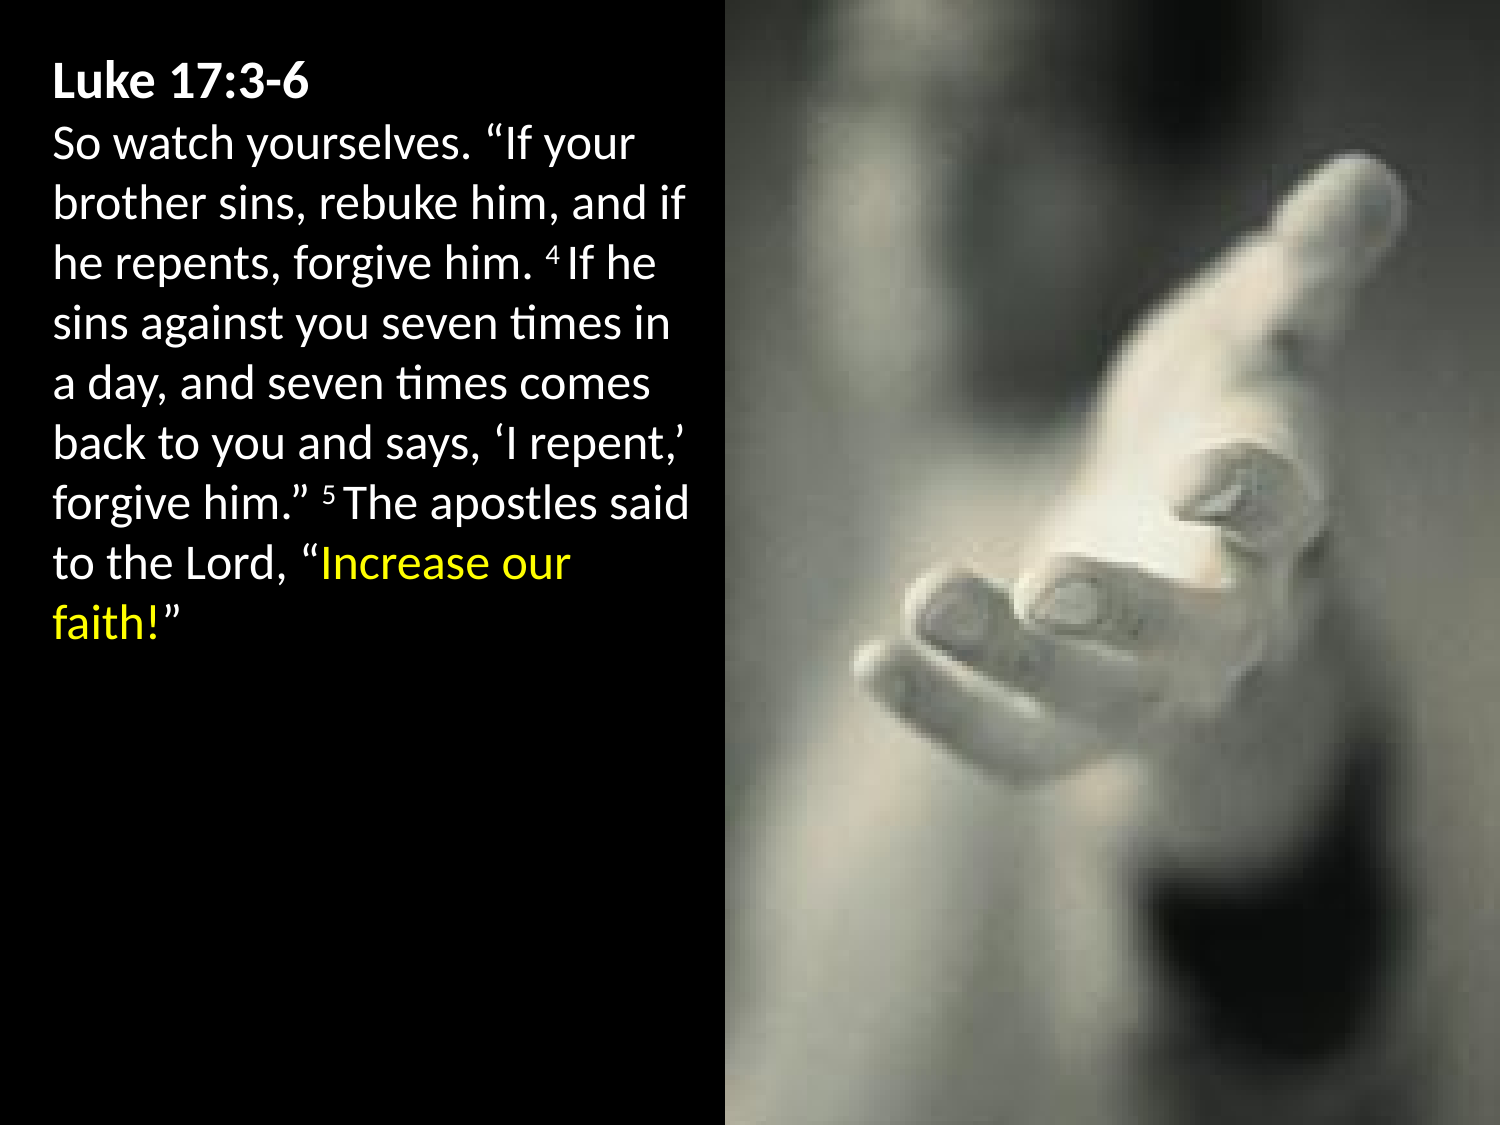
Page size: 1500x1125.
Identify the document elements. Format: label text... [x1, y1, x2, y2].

text_box Luke 17:3-6 So watch yourselves. “If your brother sins, rebuke him, and if he repents, forgive him. 4 If he sins against you seven times in a day, and seven times comes back to you and says, ‘I repent,’ forgive him.” 5 The apostles said to the Lord, “Increase our faith!” [37, 37, 713, 658]
picture [724, 0, 1500, 1125]
